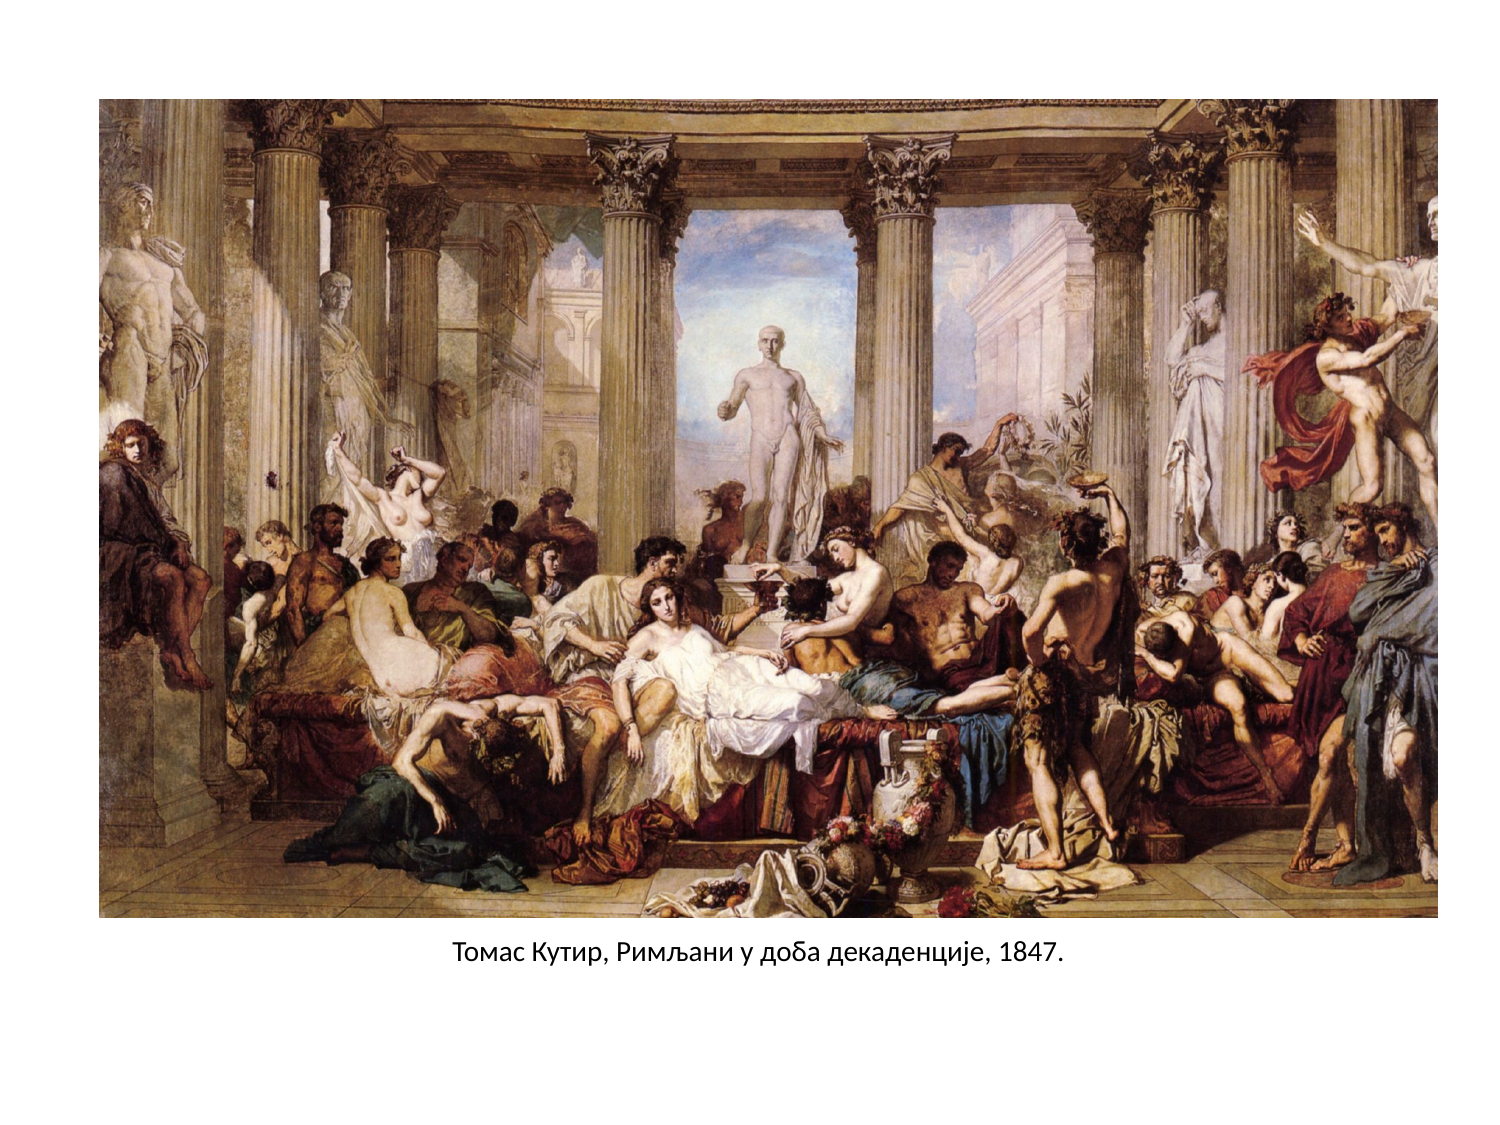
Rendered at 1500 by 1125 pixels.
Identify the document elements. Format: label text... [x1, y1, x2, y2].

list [99, 99, 1438, 918]
text_box Томас Кутир, Римљани у доба декаденције, 1847. [437, 924, 1500, 975]
